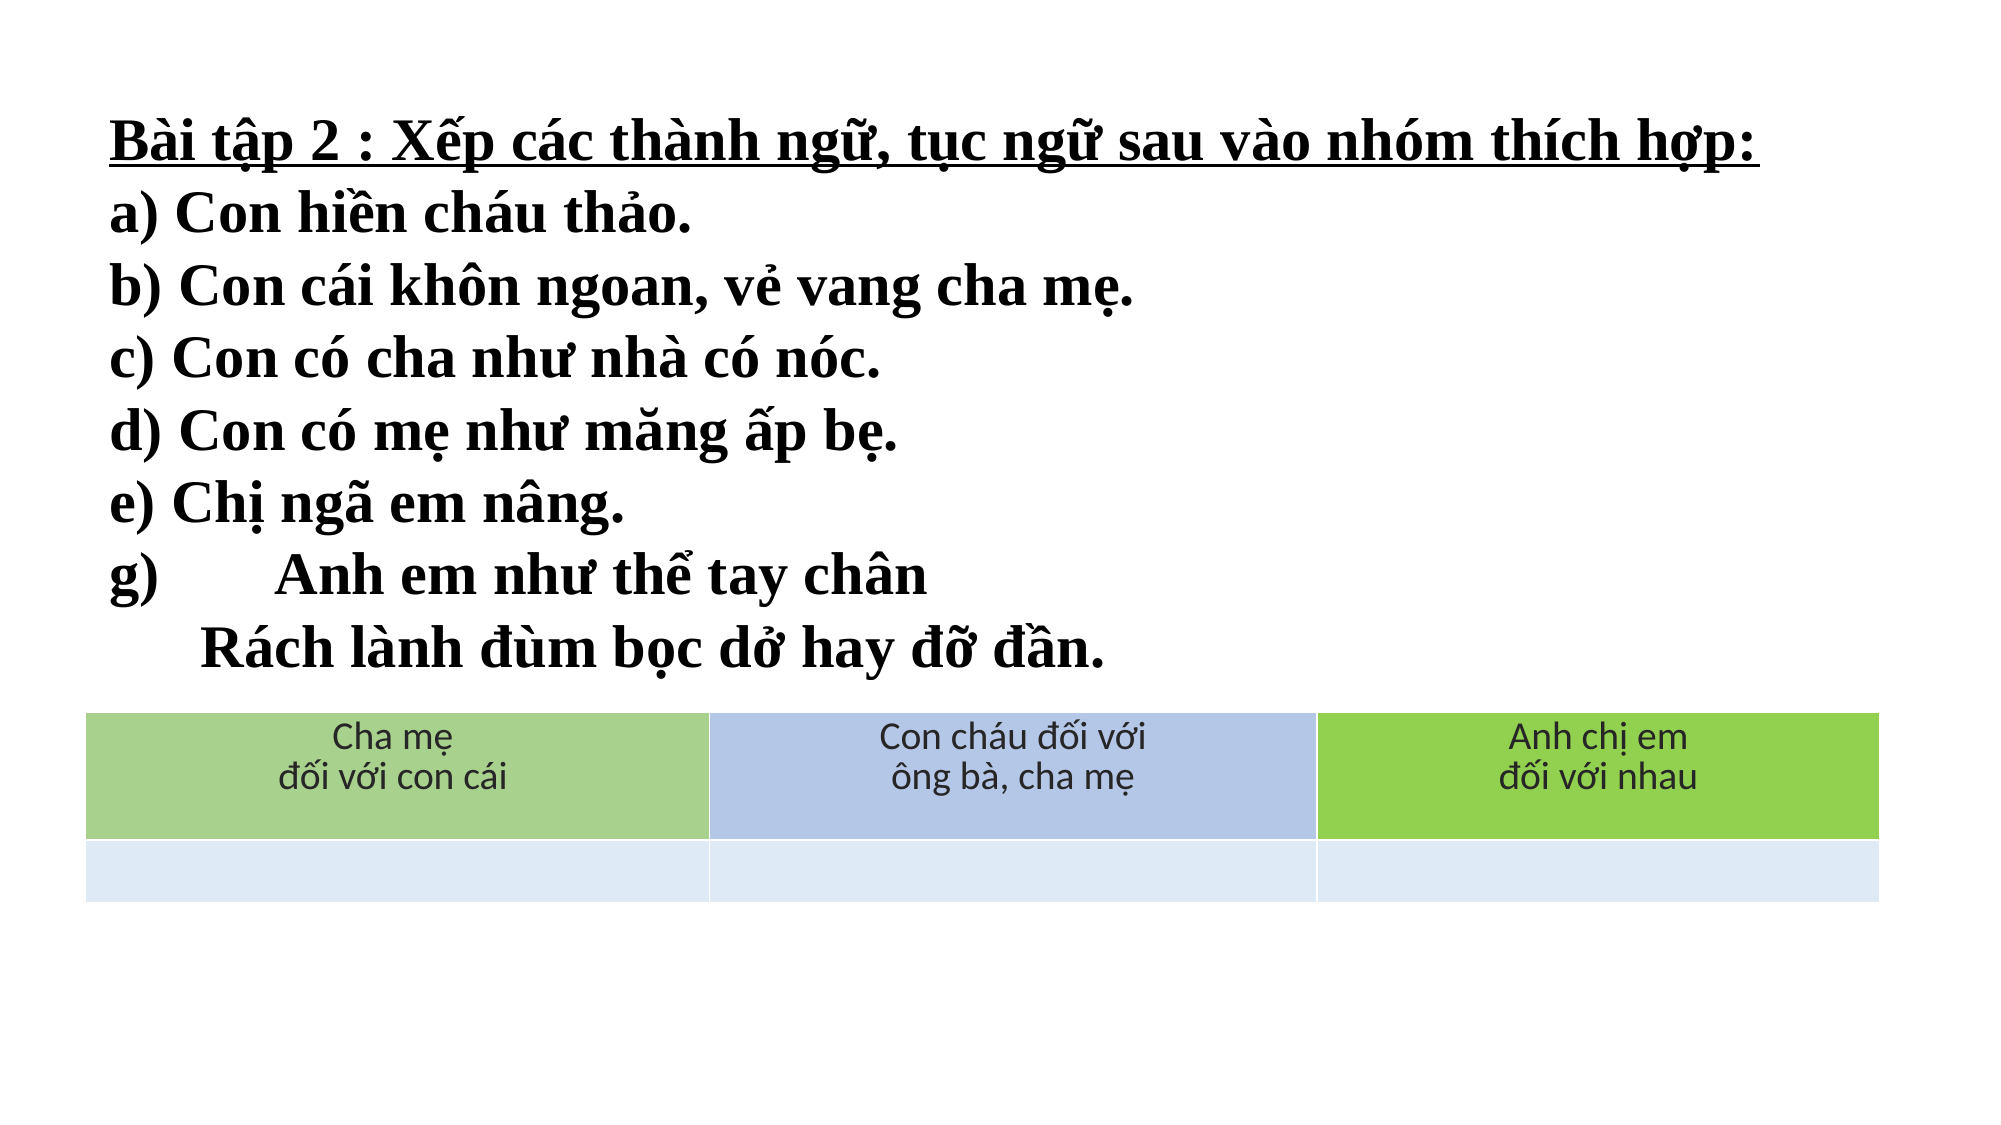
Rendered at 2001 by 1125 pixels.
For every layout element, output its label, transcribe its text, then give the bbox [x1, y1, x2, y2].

table_cell [86, 841, 709, 902]
table_header Cha mẹ đối với con cái [86, 713, 709, 839]
table_cell [1318, 841, 1879, 902]
table_header Anh chị em đối với nhau [1318, 713, 1879, 839]
text_box Bài tập 2 : Xếp các thành ngữ, tục ngữ sau vào nhóm thích hợp: a) Con hiền cháu thảo. b) Con cái khôn ngoan, vẻ vang cha mẹ. c) Con có cha như nhà có nóc. d) Con có mẹ như măng ấp bẹ. e) Chị ngã em nâng. Anh em như thể tay chân Rách lành đùm bọc dở hay đỡ đần. [85, 87, 1966, 692]
table_cell [710, 841, 1316, 902]
table_header Con cháu đối với ông bà, cha mẹ [710, 713, 1316, 839]
